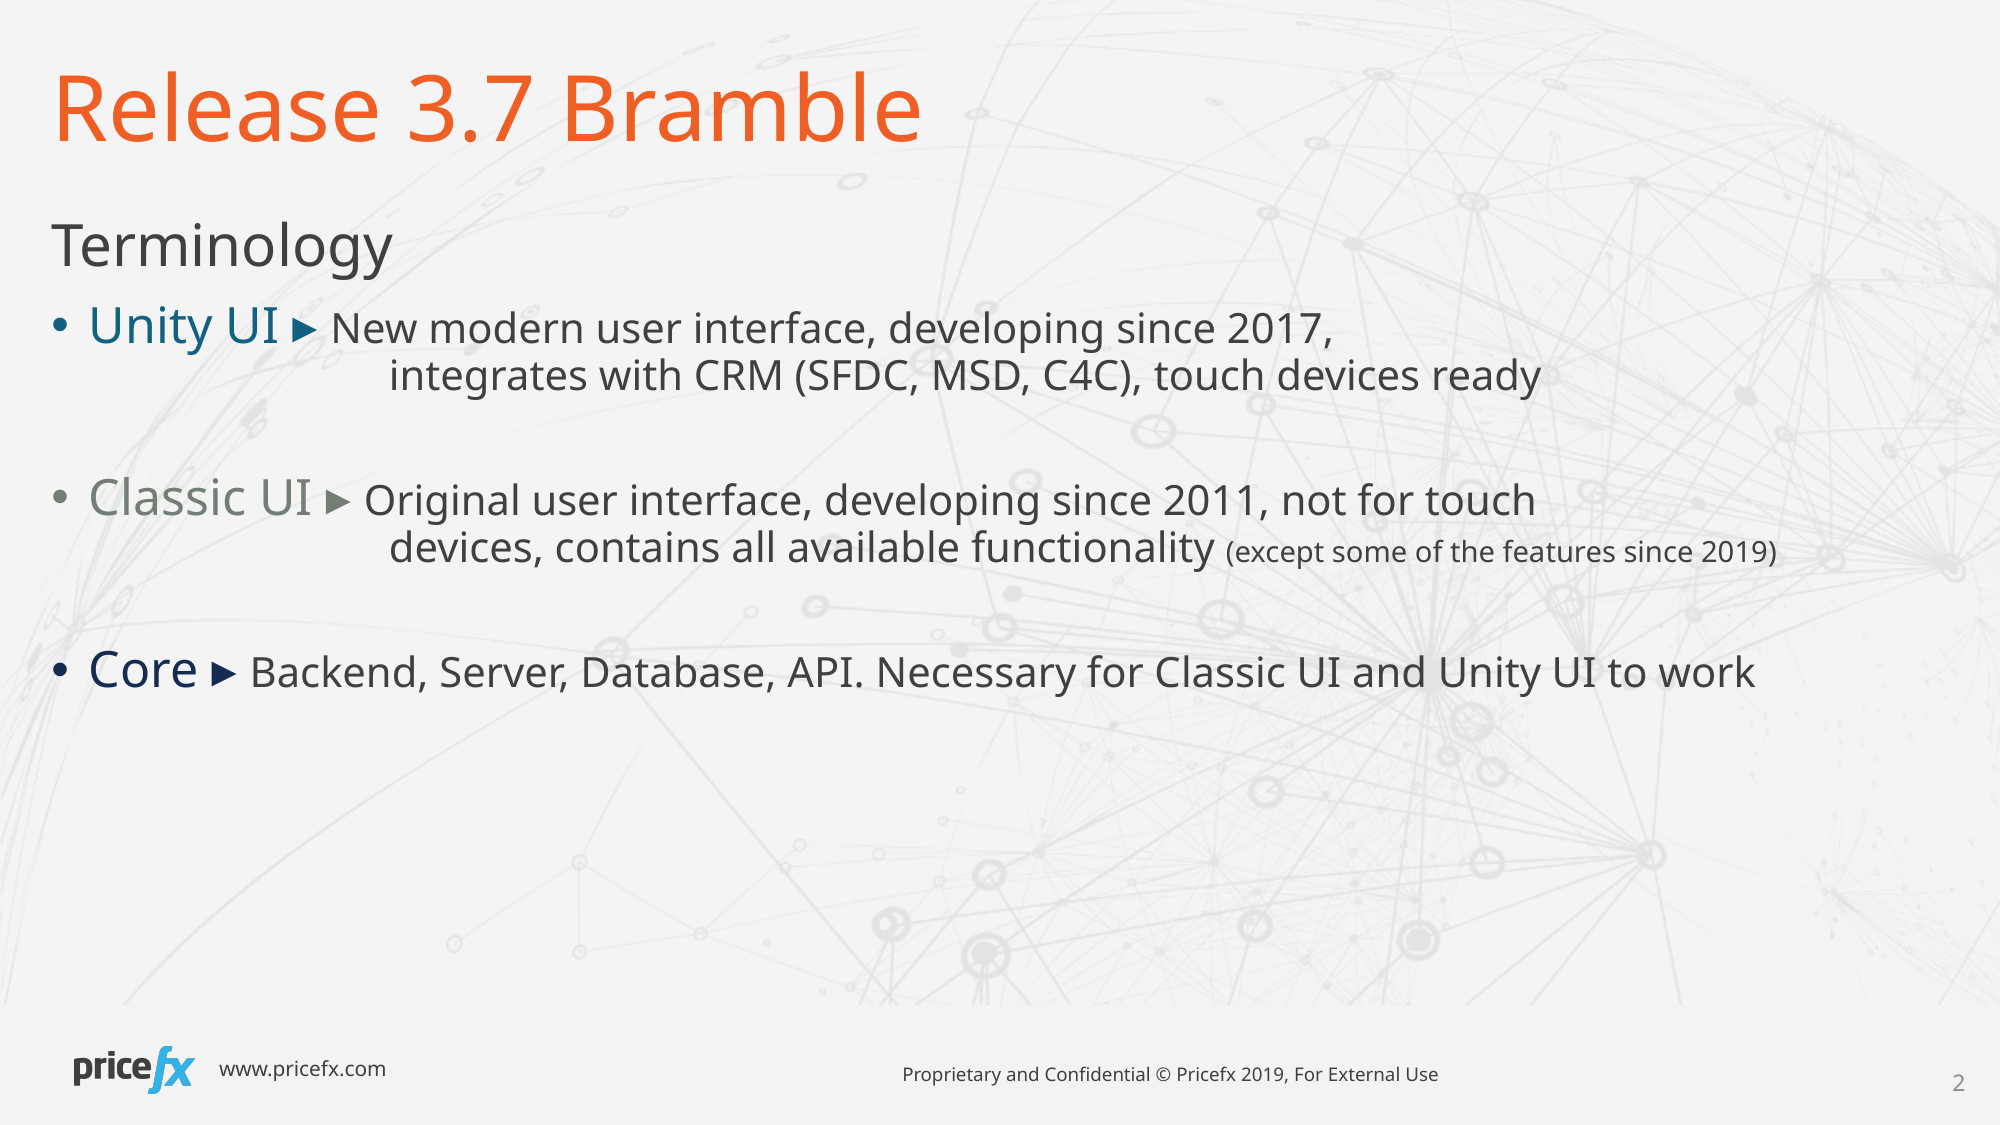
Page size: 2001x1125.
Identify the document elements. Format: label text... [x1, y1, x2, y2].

title Release 3.7 Bramble [36, 49, 1863, 174]
picture [74, 1046, 195, 1094]
list Terminology Unity UI ▸ New modern user interface, developing since 2017, integrates with CRM (SFDC, MSD, C4C), touch devices ready Classic UI ▸ Original user interface, developing since 2011, not for touch devices, contains all available functionality (except some of the features since 2019) Core ▸ Backend, Server, Database, API. Necessary for Classic UI and Unity UI to work [36, 209, 1863, 1000]
